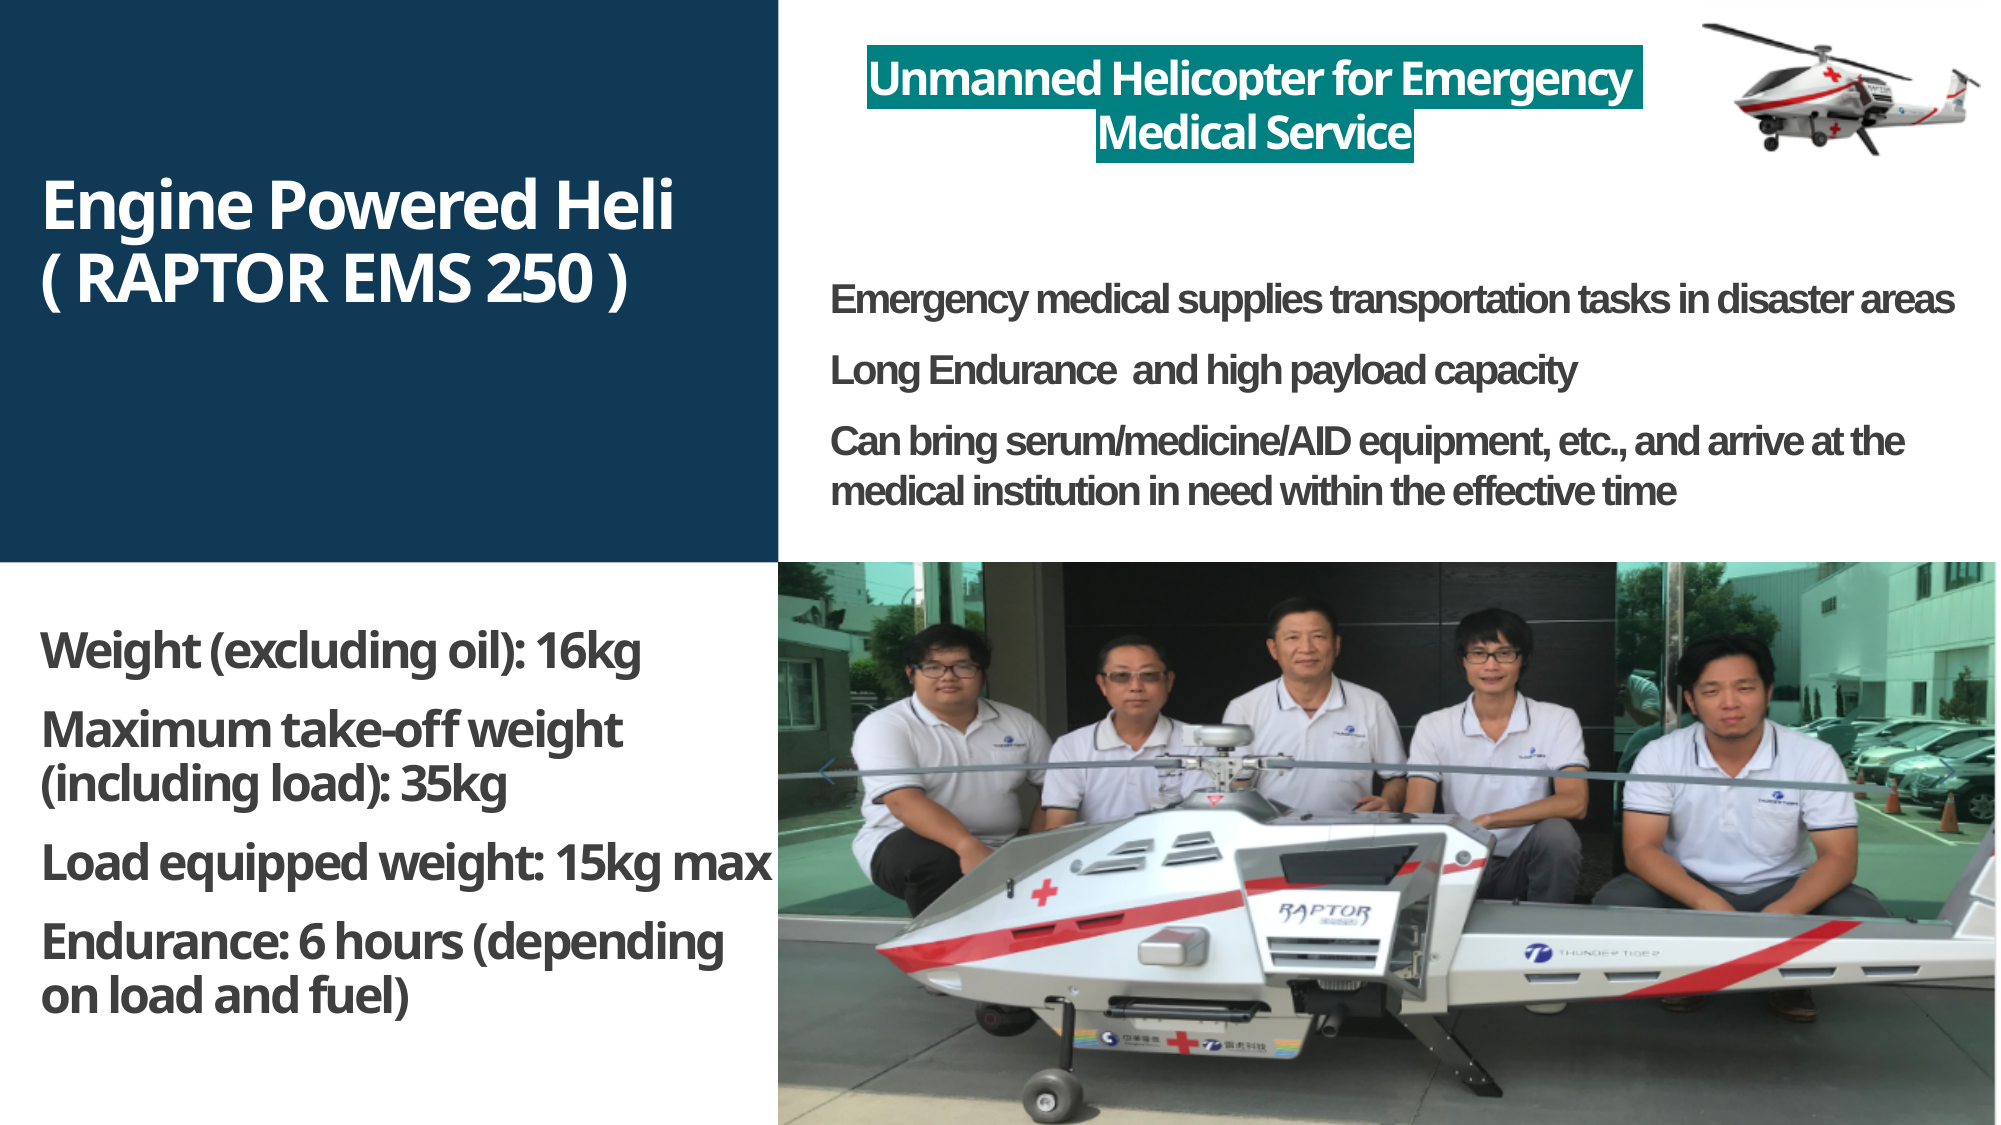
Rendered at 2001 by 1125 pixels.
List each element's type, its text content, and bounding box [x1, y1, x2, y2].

list Unmanned Helicopter for Emergency Medical Service [778, 54, 1702, 172]
picture [778, 562, 2000, 1125]
title Engine Powered Heli ( RAPTOR EMS 250 ) [40, 163, 741, 381]
picture [1702, 0, 1981, 173]
list Emergency medical supplies transportation tasks in disaster areas Long Endurance and high payload capacity Can bring serum/medicine/AID equipment, etc., and arrive at the medical institution in need within the effective time [829, 272, 1981, 540]
list Weight (excluding oil): 16kg Maximum take-off weight (including load): 35kg Load equipped weight: 15kg max Endurance: 6 hours (depending on load and fuel) [40, 625, 778, 1063]
